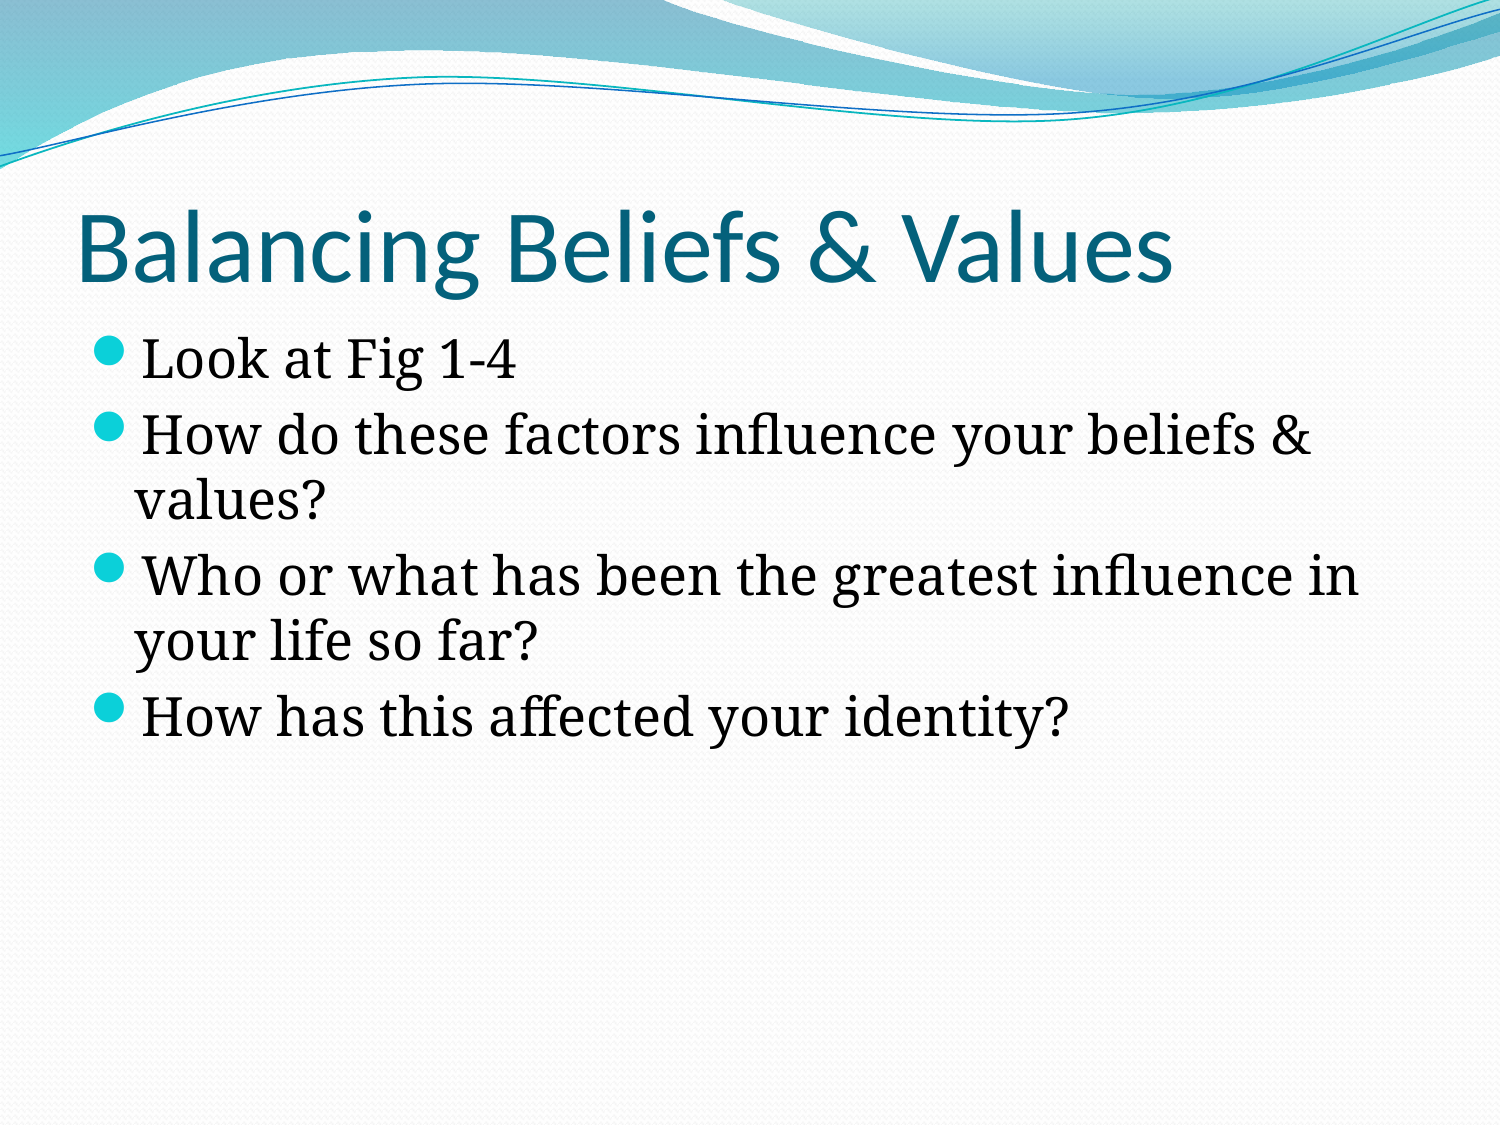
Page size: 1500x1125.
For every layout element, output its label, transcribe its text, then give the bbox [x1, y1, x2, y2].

list Look at Fig 1-4 How do these factors influence your beliefs & values? Who or what has been the greatest influence in your life so far? How has this affected your identity? [75, 317, 1425, 1038]
title Balancing Beliefs & Values [75, 115, 1425, 303]
